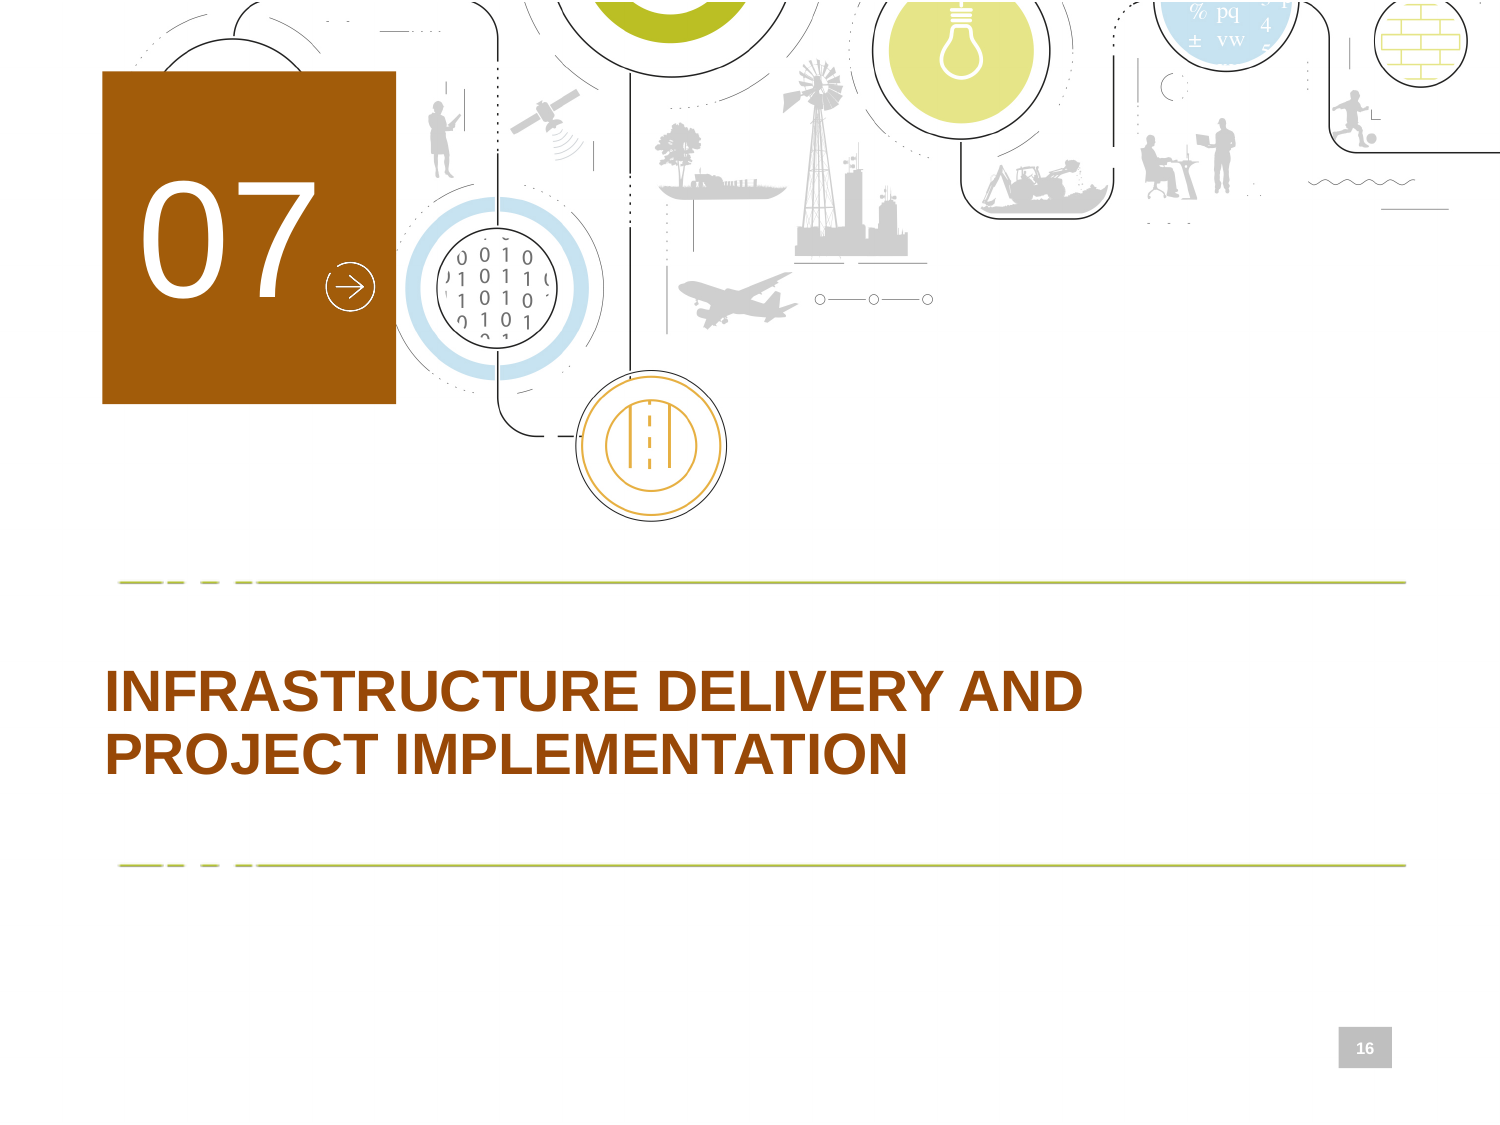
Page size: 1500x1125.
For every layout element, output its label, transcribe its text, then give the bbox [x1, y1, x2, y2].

slide_number 16 [1338, 1026, 1392, 1069]
title INFRASTRUCTURE DELIVERY AND PROJECT IMPLEMENTATION [89, 578, 1383, 870]
picture [0, 2, 1500, 1123]
